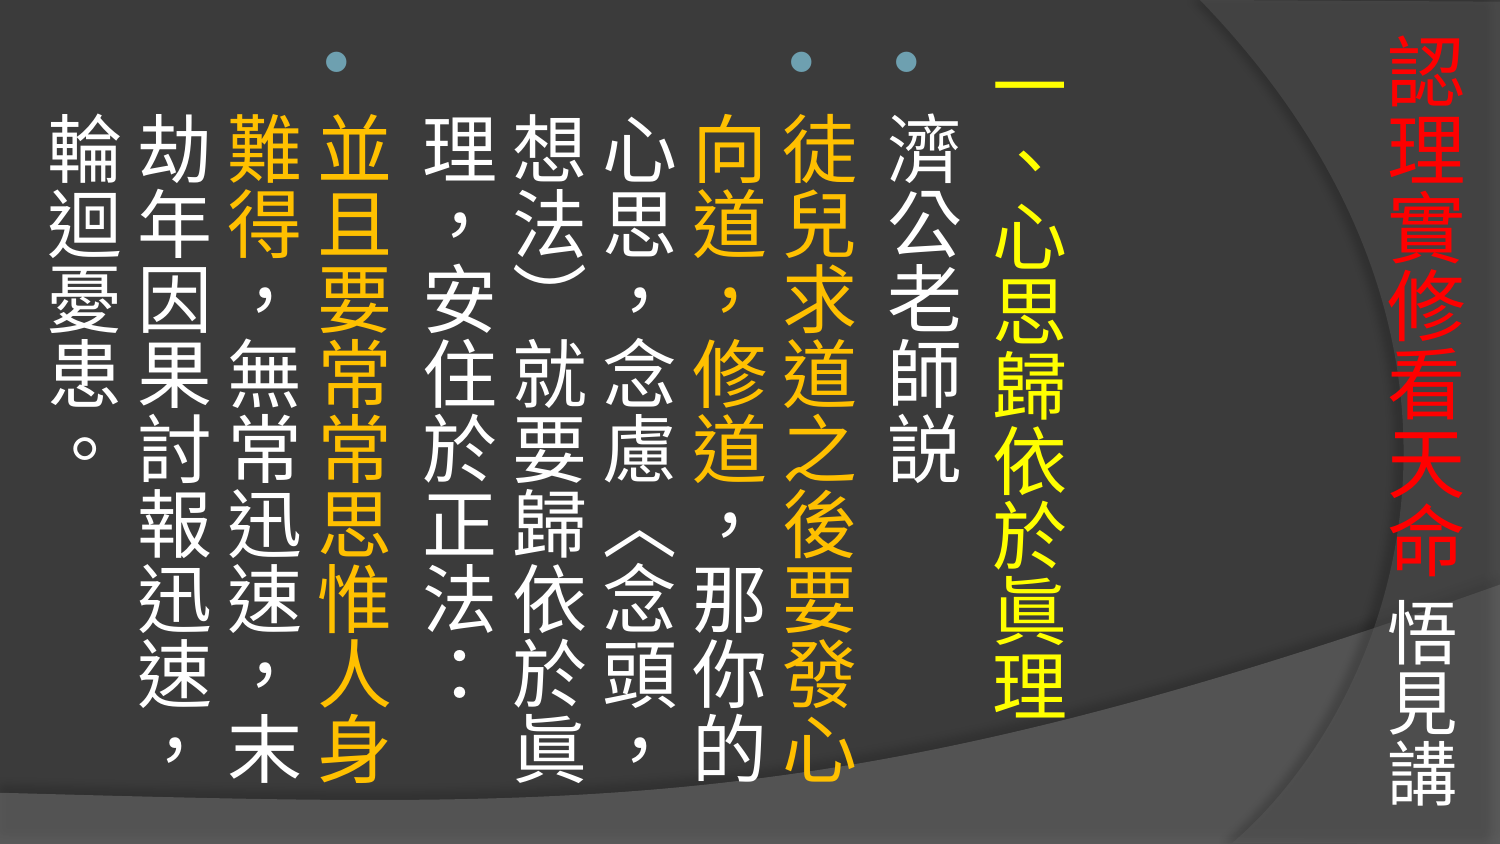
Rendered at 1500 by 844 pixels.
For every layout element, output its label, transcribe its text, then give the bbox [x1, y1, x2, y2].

title 認理實修看天命 悟見講 [1364, 21, 1483, 820]
list 一、心思歸依於眞理 濟公老師説 徒兒求道之後要發心向道，修道，那你的心思，念慮〈念頭，想法）就要歸依於眞理，安住於正法： 並且要常常思惟人身難得，無常迅速，末劫年因果討報迅速，輪迴憂患。 [29, 27, 1365, 820]
